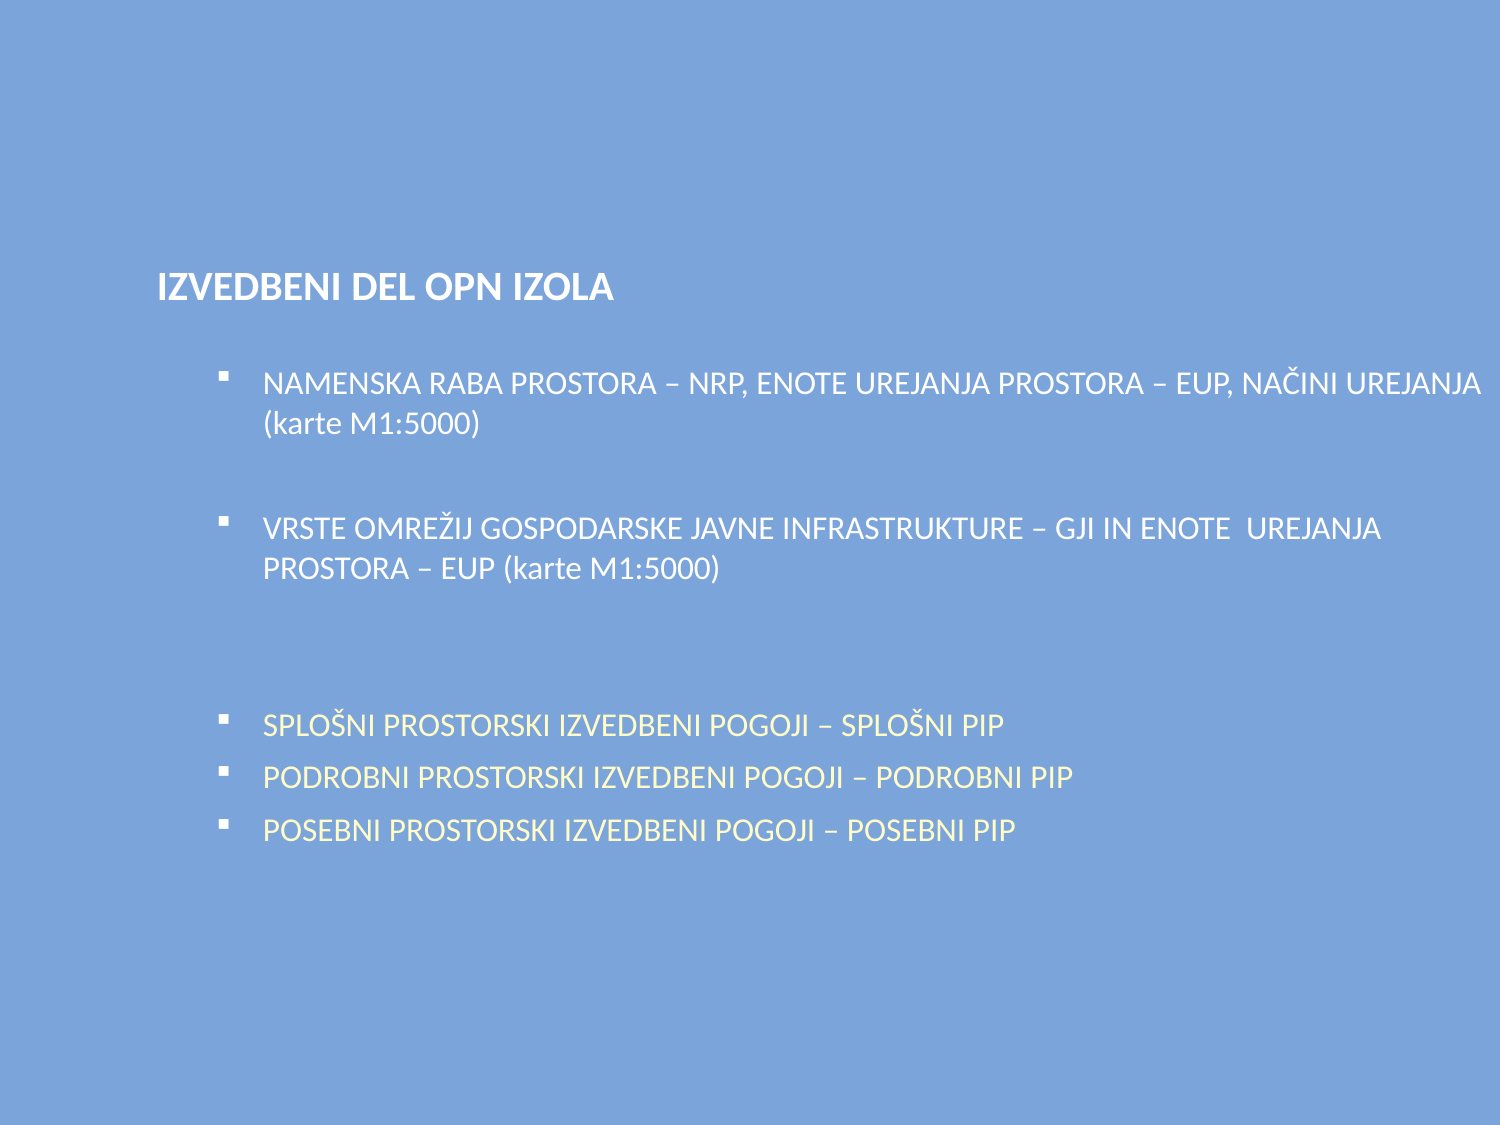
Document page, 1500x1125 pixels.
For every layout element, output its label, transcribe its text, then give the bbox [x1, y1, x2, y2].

text_box IZVEDBENI DEL OPN IZOLA NAMENSKA RABA PROSTORA – NRP, ENOTE UREJANJA PROSTORA – EUP, NAČINI UREJANJA (karte M1:5000) VRSTE OMREŽIJ GOSPODARSKE JAVNE INFRASTRUKTURE – GJI IN ENOTE UREJANJA PROSTORA – EUP (karte M1:5000) SPLOŠNI PROSTORSKI IZVEDBENI POGOJI – SPLOŠNI PIP PODROBNI PROSTORSKI IZVEDBENI POGOJI – PODROBNI PIP POSEBNI PROSTORSKI IZVEDBENI POGOJI – POSEBNI PIP [141, 251, 1500, 1092]
